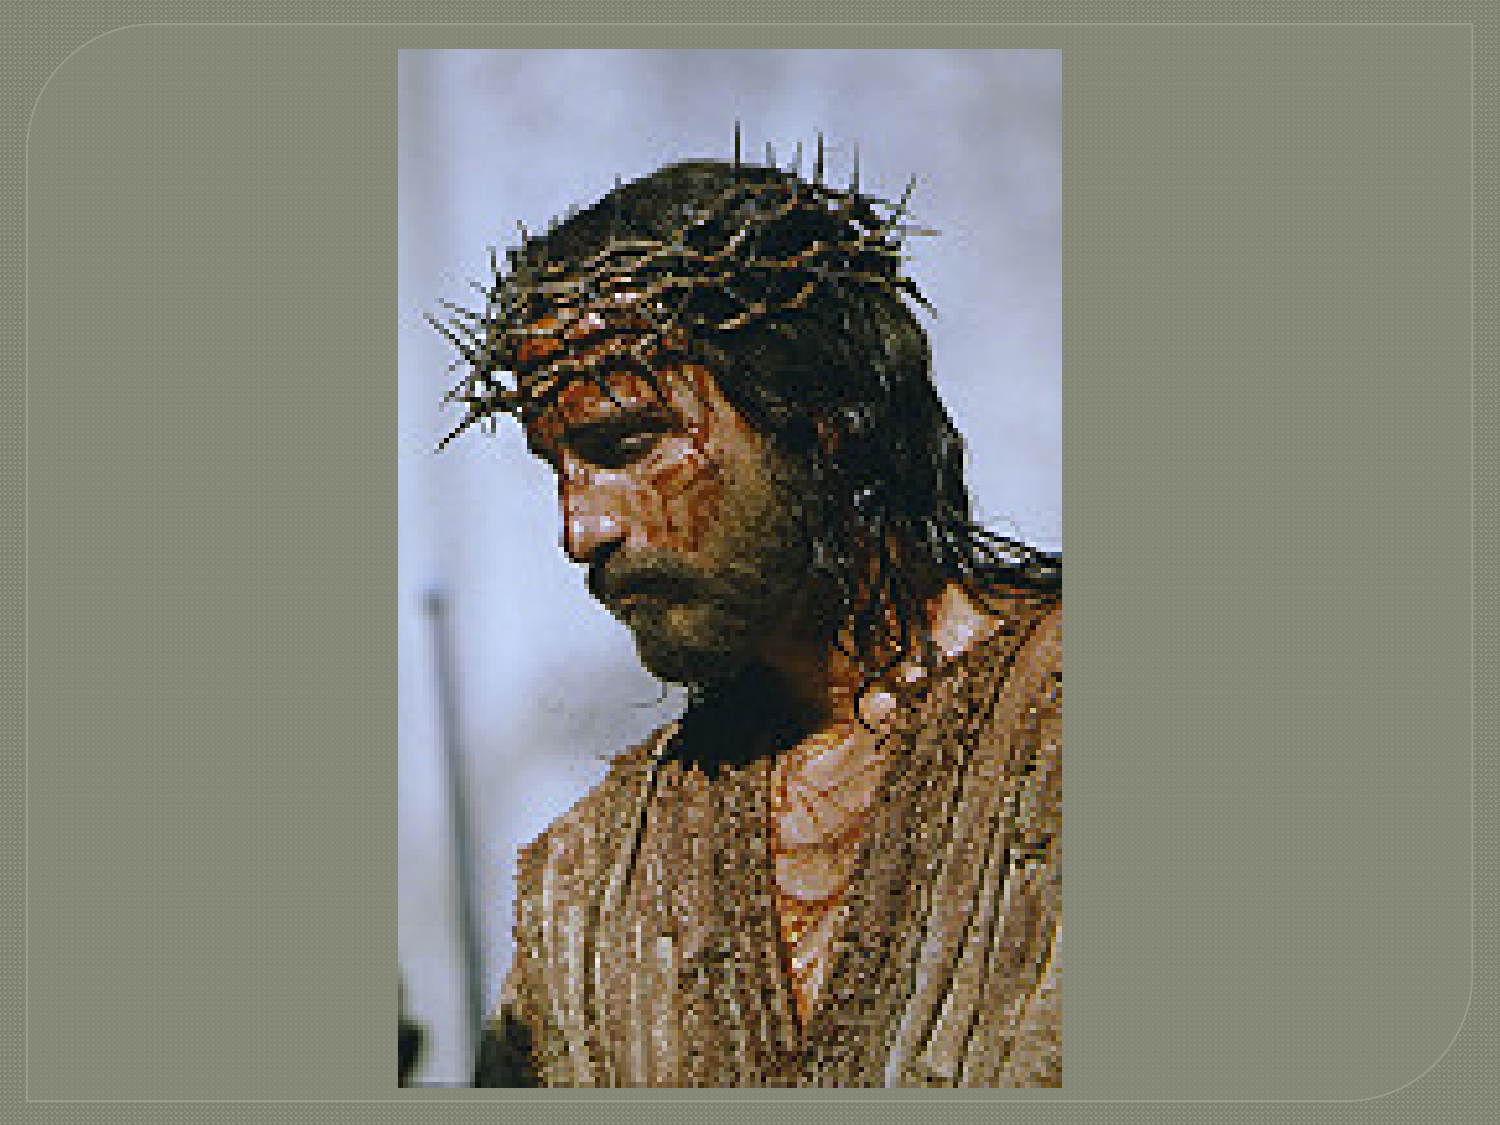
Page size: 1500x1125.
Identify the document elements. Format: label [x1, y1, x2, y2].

list [397, 49, 1063, 1088]
